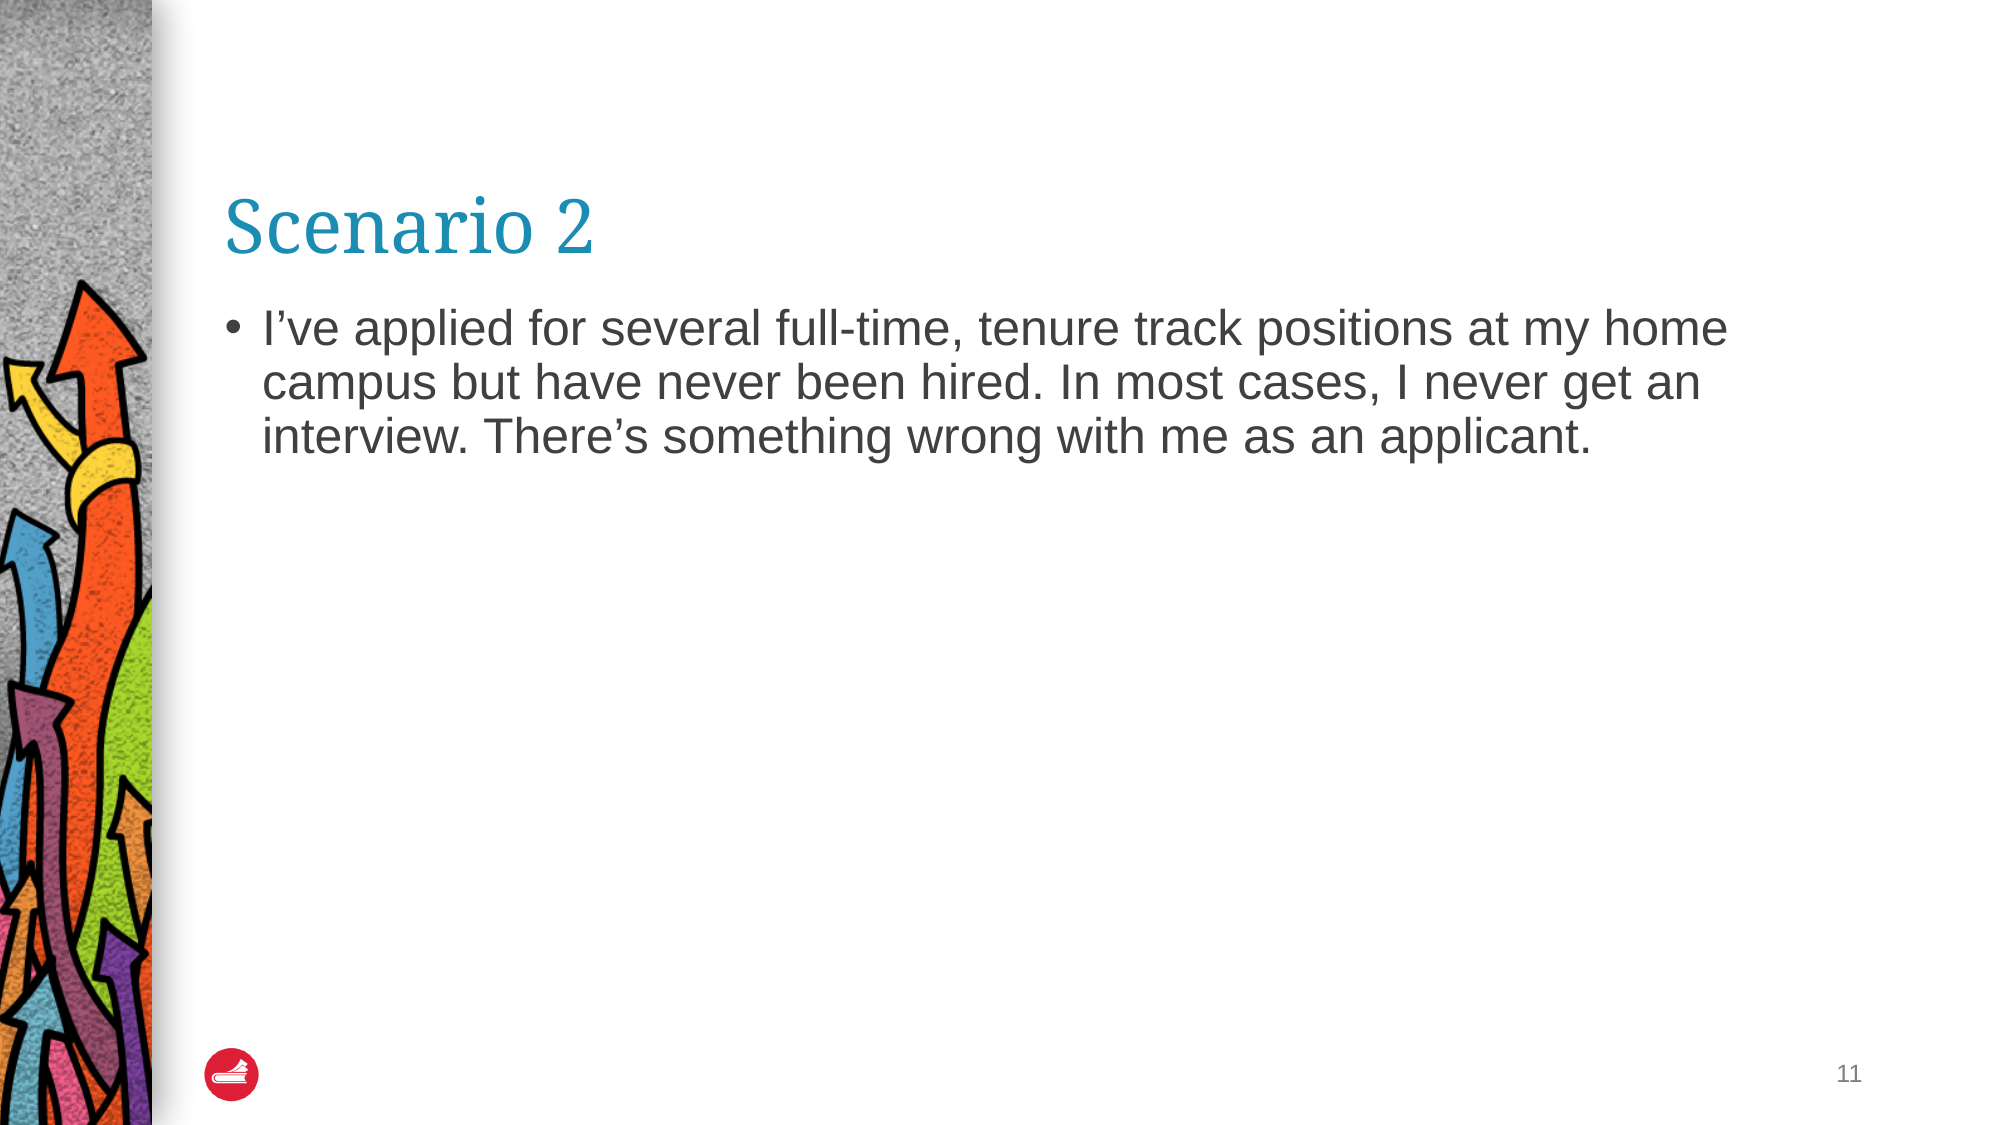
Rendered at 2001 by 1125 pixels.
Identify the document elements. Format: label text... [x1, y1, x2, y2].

picture [0, 0, 152, 1125]
title Scenario 2 [209, 59, 1858, 278]
picture [202, 1046, 260, 1103]
slide_number 11 [1712, 1042, 1863, 1103]
list I’ve applied for several full-time, tenure track positions at my home campus but have never been hired. In most cases, I never get an interview. There’s something wrong with me as an applicant. [209, 294, 1860, 1020]
